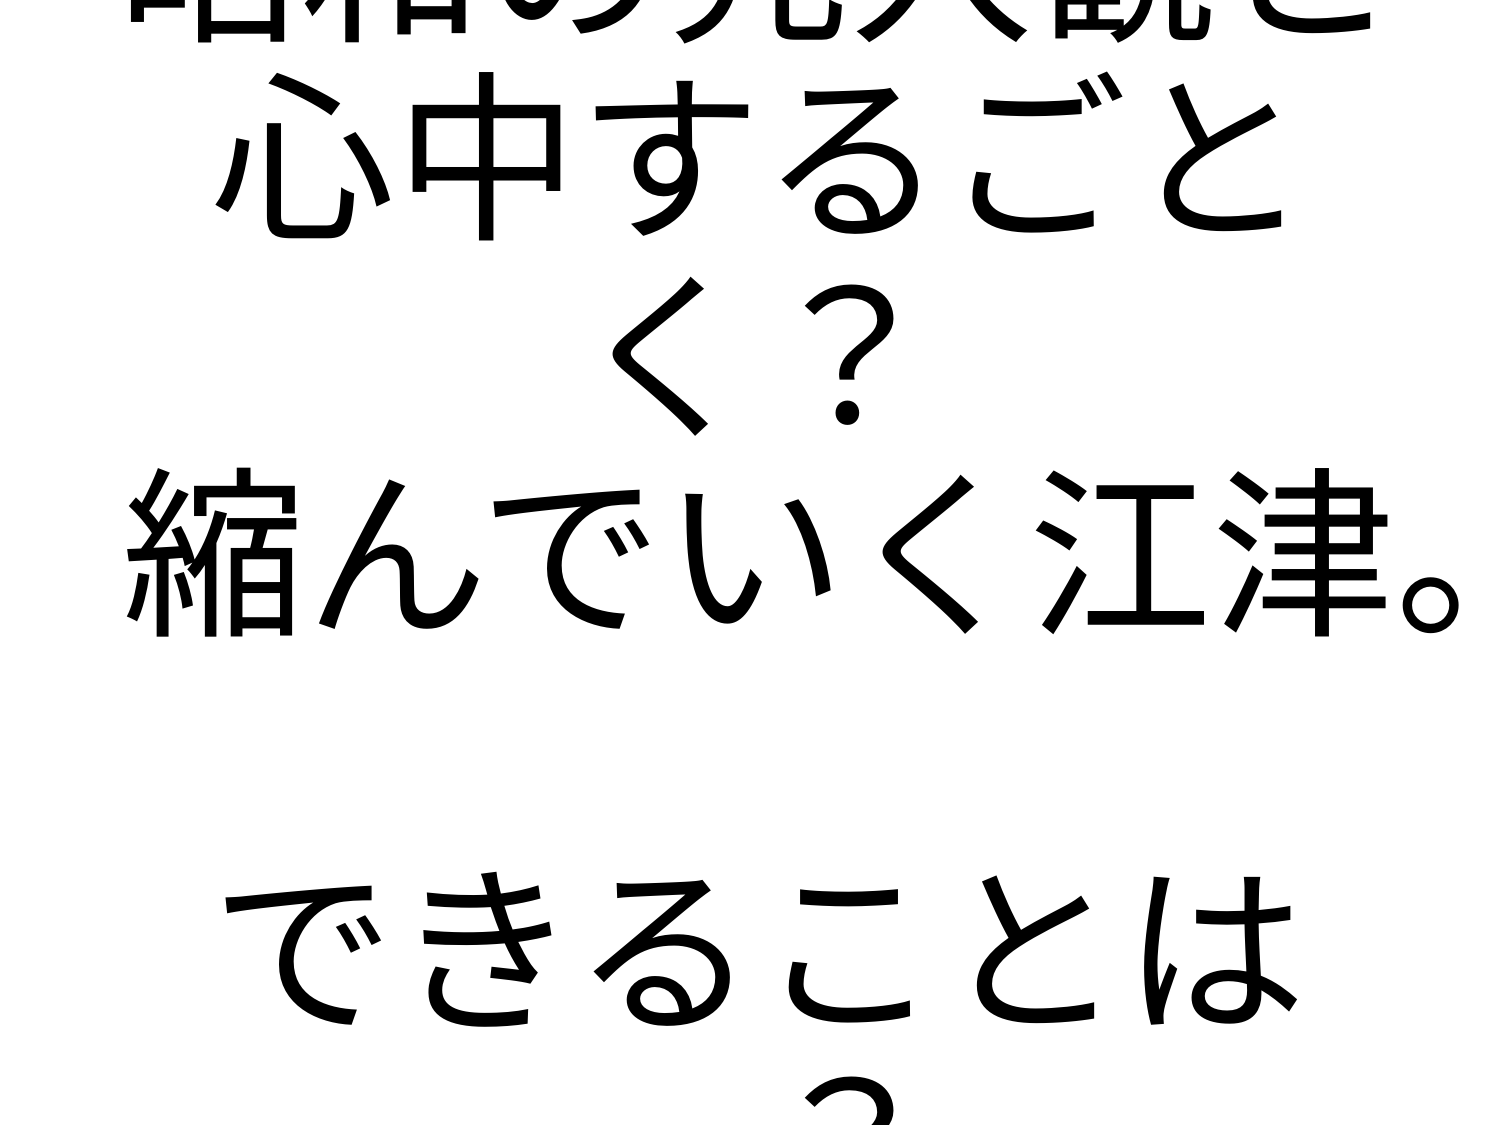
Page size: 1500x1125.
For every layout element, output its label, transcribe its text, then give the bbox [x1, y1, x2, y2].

title 昭和の先入観と心中するごとく？ 縮んでいく江津。 できることは…？ [41, 469, 1477, 657]
